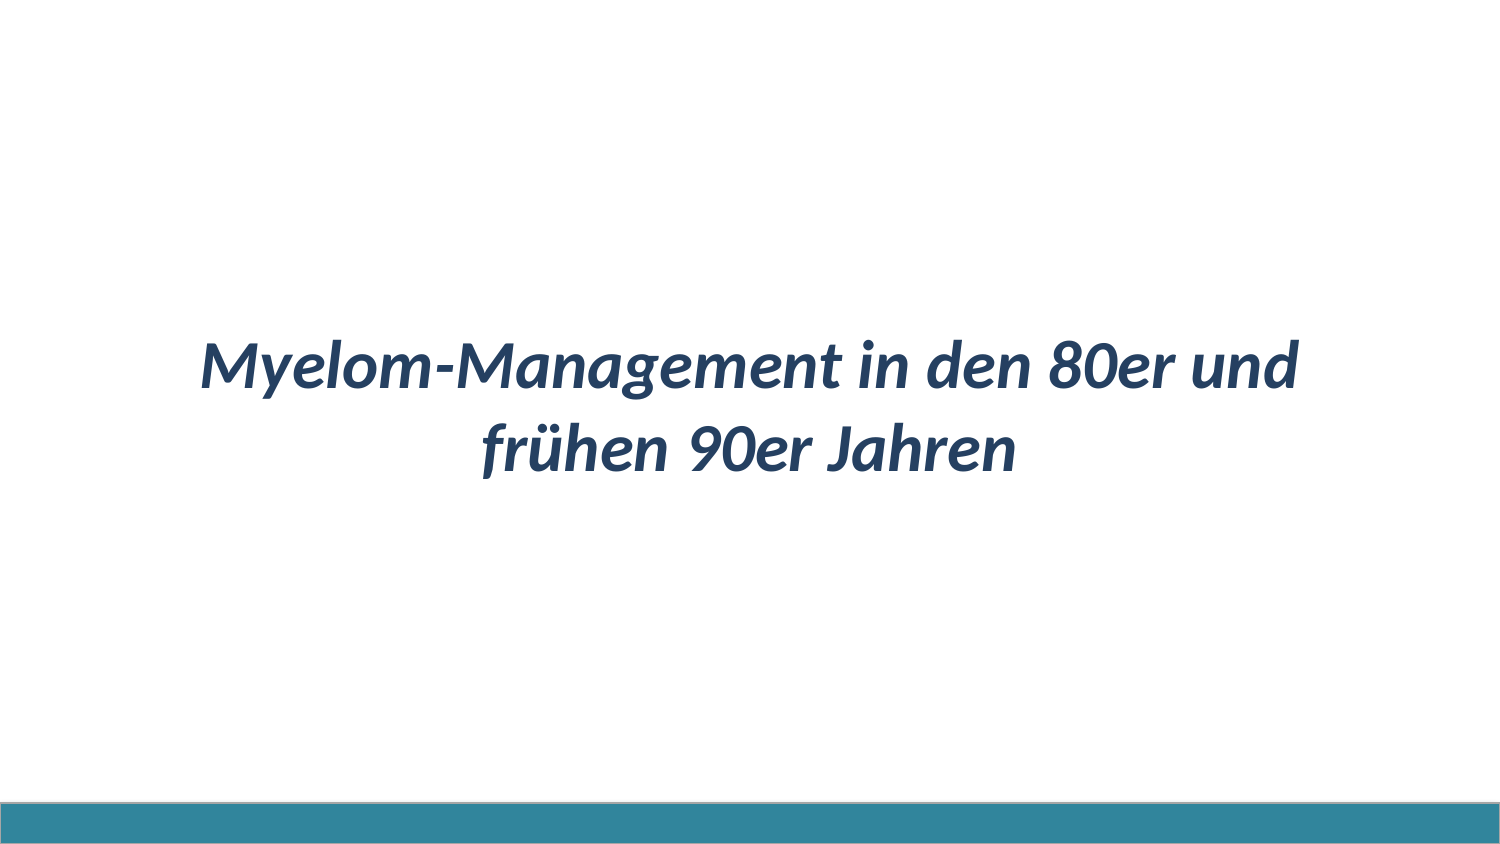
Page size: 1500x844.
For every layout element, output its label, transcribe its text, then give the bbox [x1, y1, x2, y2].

title Myelom-Management in den 80er und frühen 90er Jahren [112, 311, 1388, 493]
